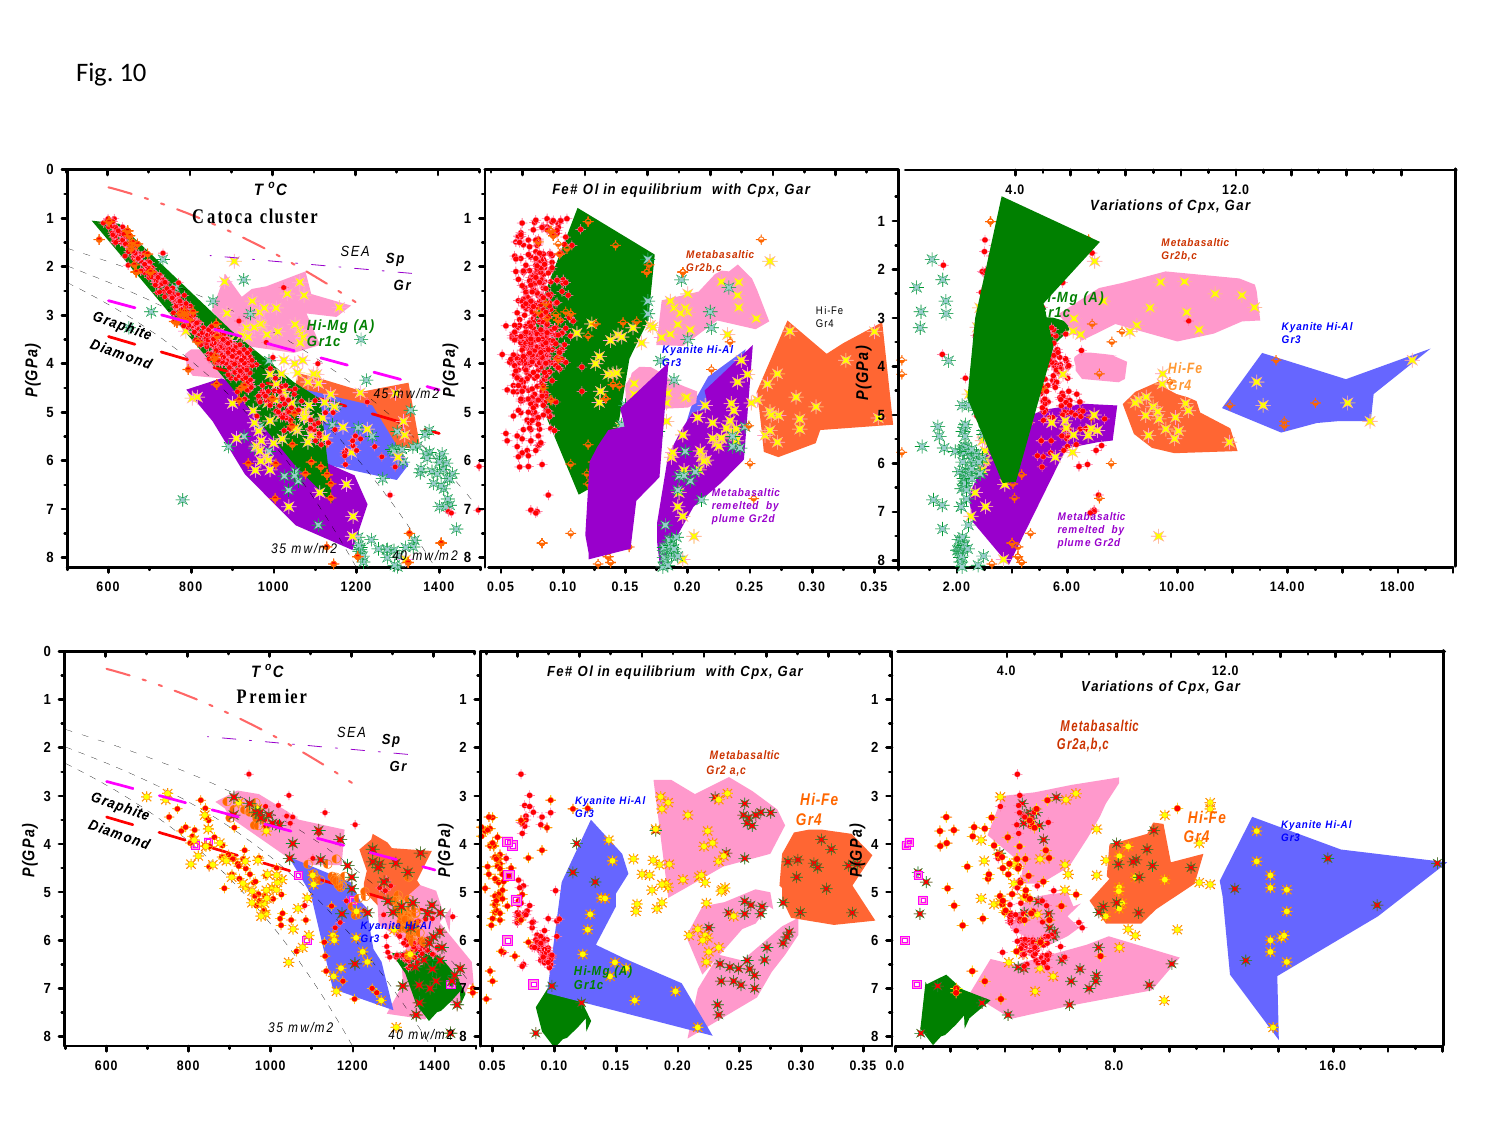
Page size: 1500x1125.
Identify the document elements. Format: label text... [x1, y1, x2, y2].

title Fig. 10 [35, 46, 188, 94]
picture [0, 161, 1459, 595]
picture [0, 642, 1448, 1074]
